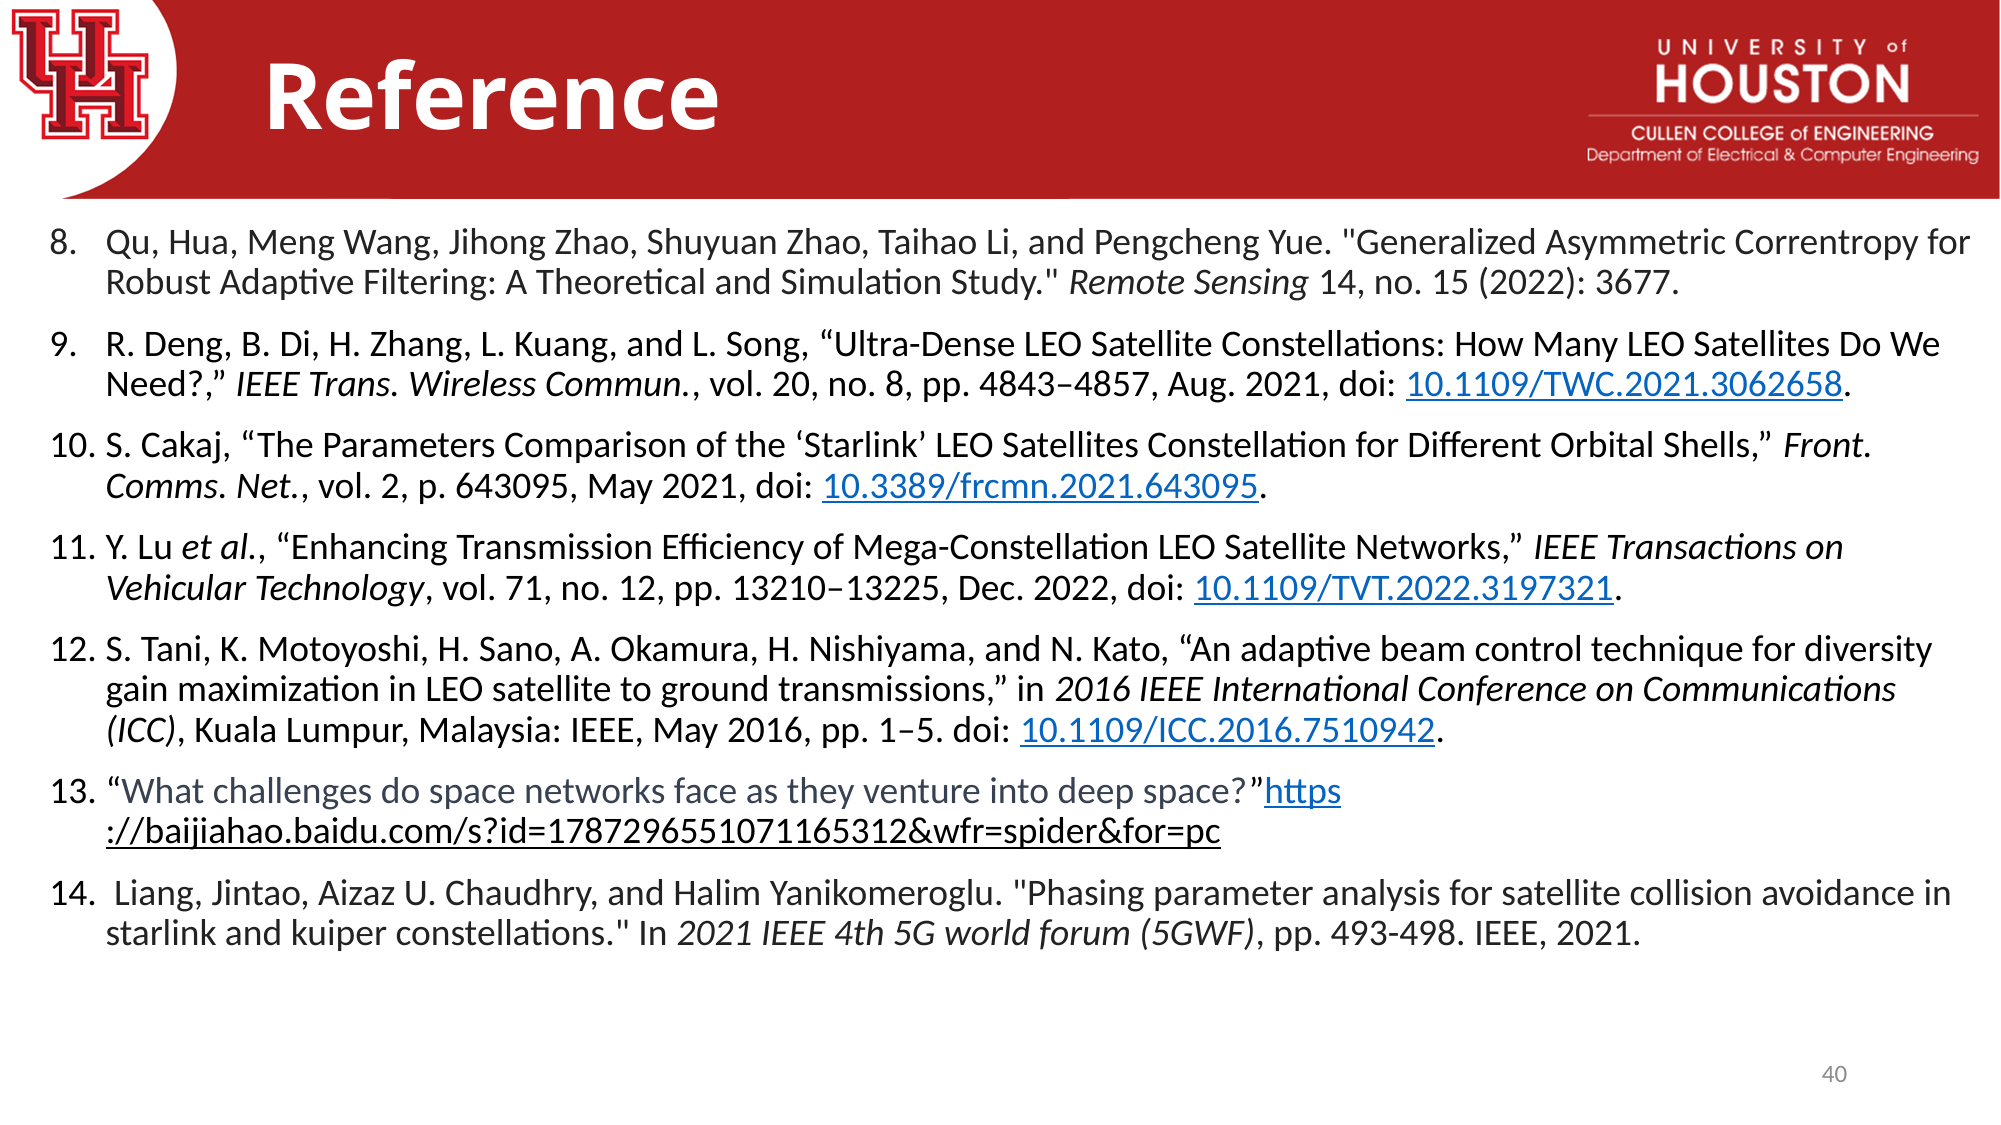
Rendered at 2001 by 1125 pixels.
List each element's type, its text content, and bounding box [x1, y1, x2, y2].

list Qu, Hua, Meng Wang, Jihong Zhao, Shuyuan Zhao, Taihao Li, and Pengcheng Yue. "Generalized Asymmetric Correntropy for Robust Adaptive Filtering: A Theoretical and Simulation Study." Remote Sensing 14, no. 15 (2022): 3677. R. Deng, B. Di, H. Zhang, L. Kuang, and L. Song, “Ultra-Dense LEO Satellite Constellations: How Many LEO Satellites Do We Need?,” IEEE Trans. Wireless Commun., vol. 20, no. 8, pp. 4843–4857, Aug. 2021, doi: 10.1109/TWC.2021.3062658. S. Cakaj, “The Parameters Comparison of the ‘Starlink’ LEO Satellites Constellation for Different Orbital Shells,” Front. Comms. Net., vol. 2, p. 643095, May 2021, doi: 10.3389/frcmn.2021.643095. Y. Lu et al., “Enhancing Transmission Efficiency of Mega-Constellation LEO Satellite Networks,” IEEE Transactions on Vehicular Technology, vol. 71, no. 12, pp. 13210–13225, Dec. 2022, doi: 10.1109/TVT.2022.3197321. S. Tani, K. Motoyoshi, H. Sano, A. Okamura, H. Nishiyama, and N. Kato, “An adaptive beam control technique for diversity gain maximization in LEO satellite to ground transmissions,” in 2016 IEEE International Conference on Communications (ICC), Kuala Lumpur, Malaysia: IEEE, May 2016, pp. 1–5. doi: 10.1109/ICC.2016.7510942. “What challenges do space networks face as they venture into deep space?”https://baijiahao.baidu.com/s?id=1787296551071165312&wfr=spider&for=pc Liang, Jintao, Aizaz U. Chaudhry, and Halim Yanikomeroglu. "Phasing parameter analysis for satellite collision avoidance in starlink and kuiper constellations." In 2021 IEEE 4th 5G world forum (5GWF), pp. 493-498. IEEE, 2021. [34, 214, 2000, 1117]
picture [0, 0, 2000, 203]
